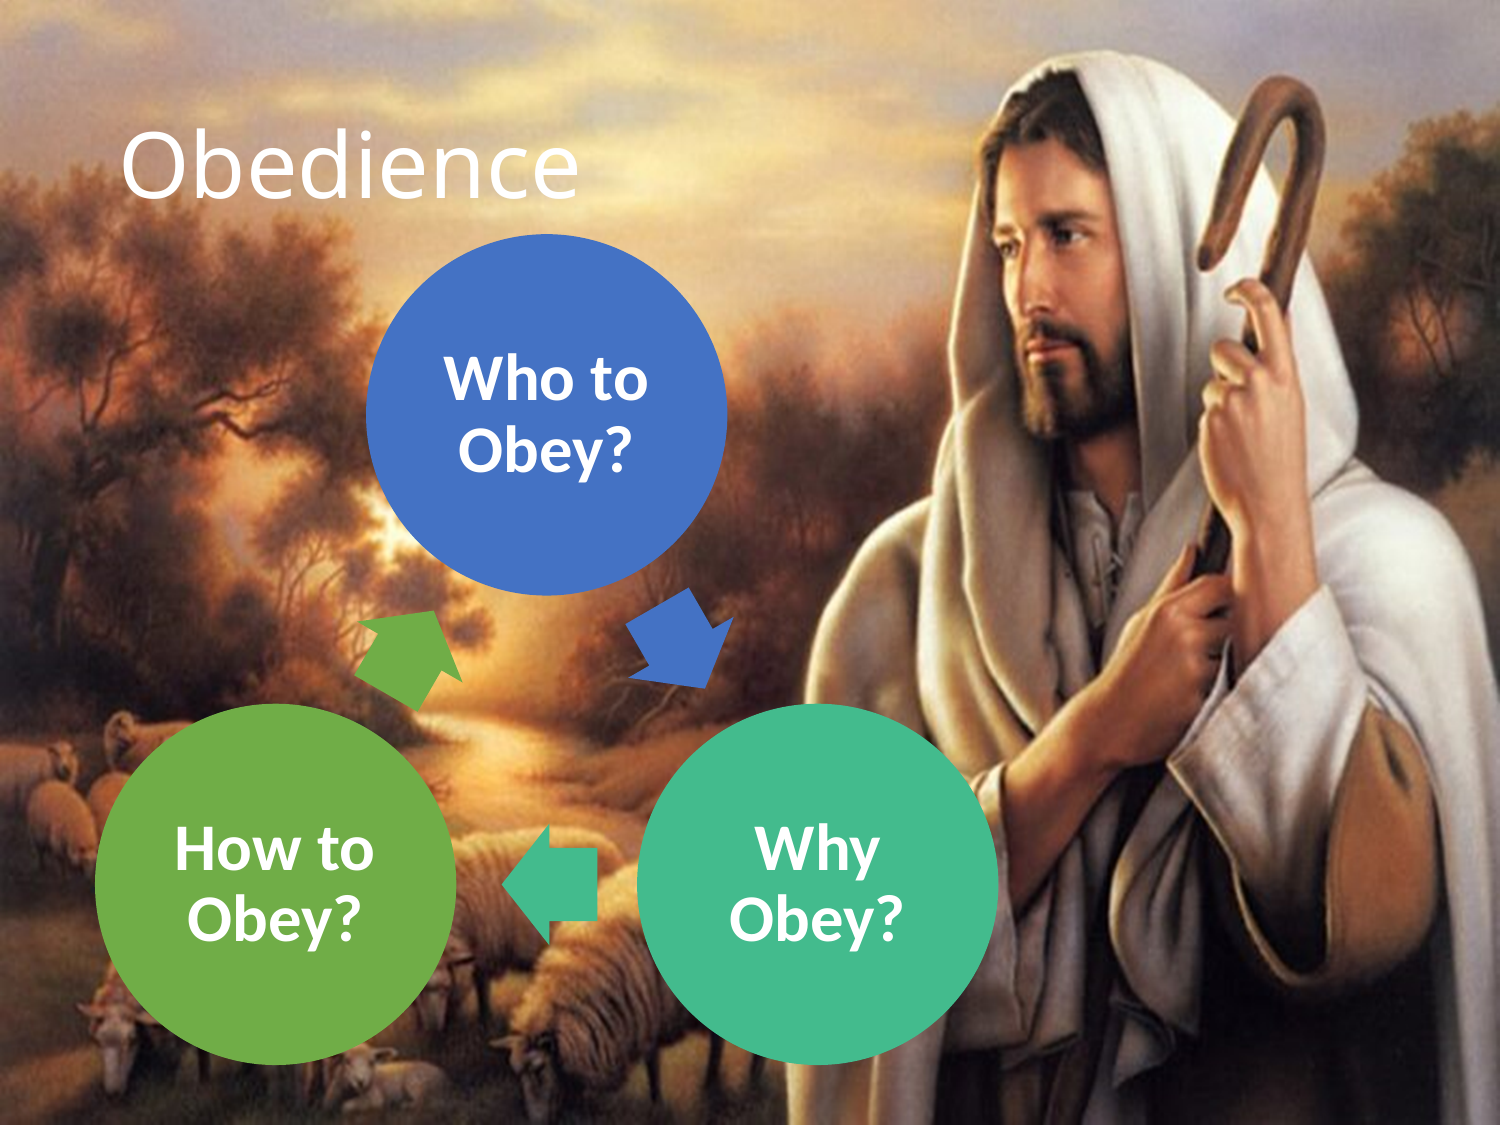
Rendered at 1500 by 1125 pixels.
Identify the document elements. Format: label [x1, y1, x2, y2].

picture [0, 0, 1500, 1125]
list [51, 234, 1043, 1065]
